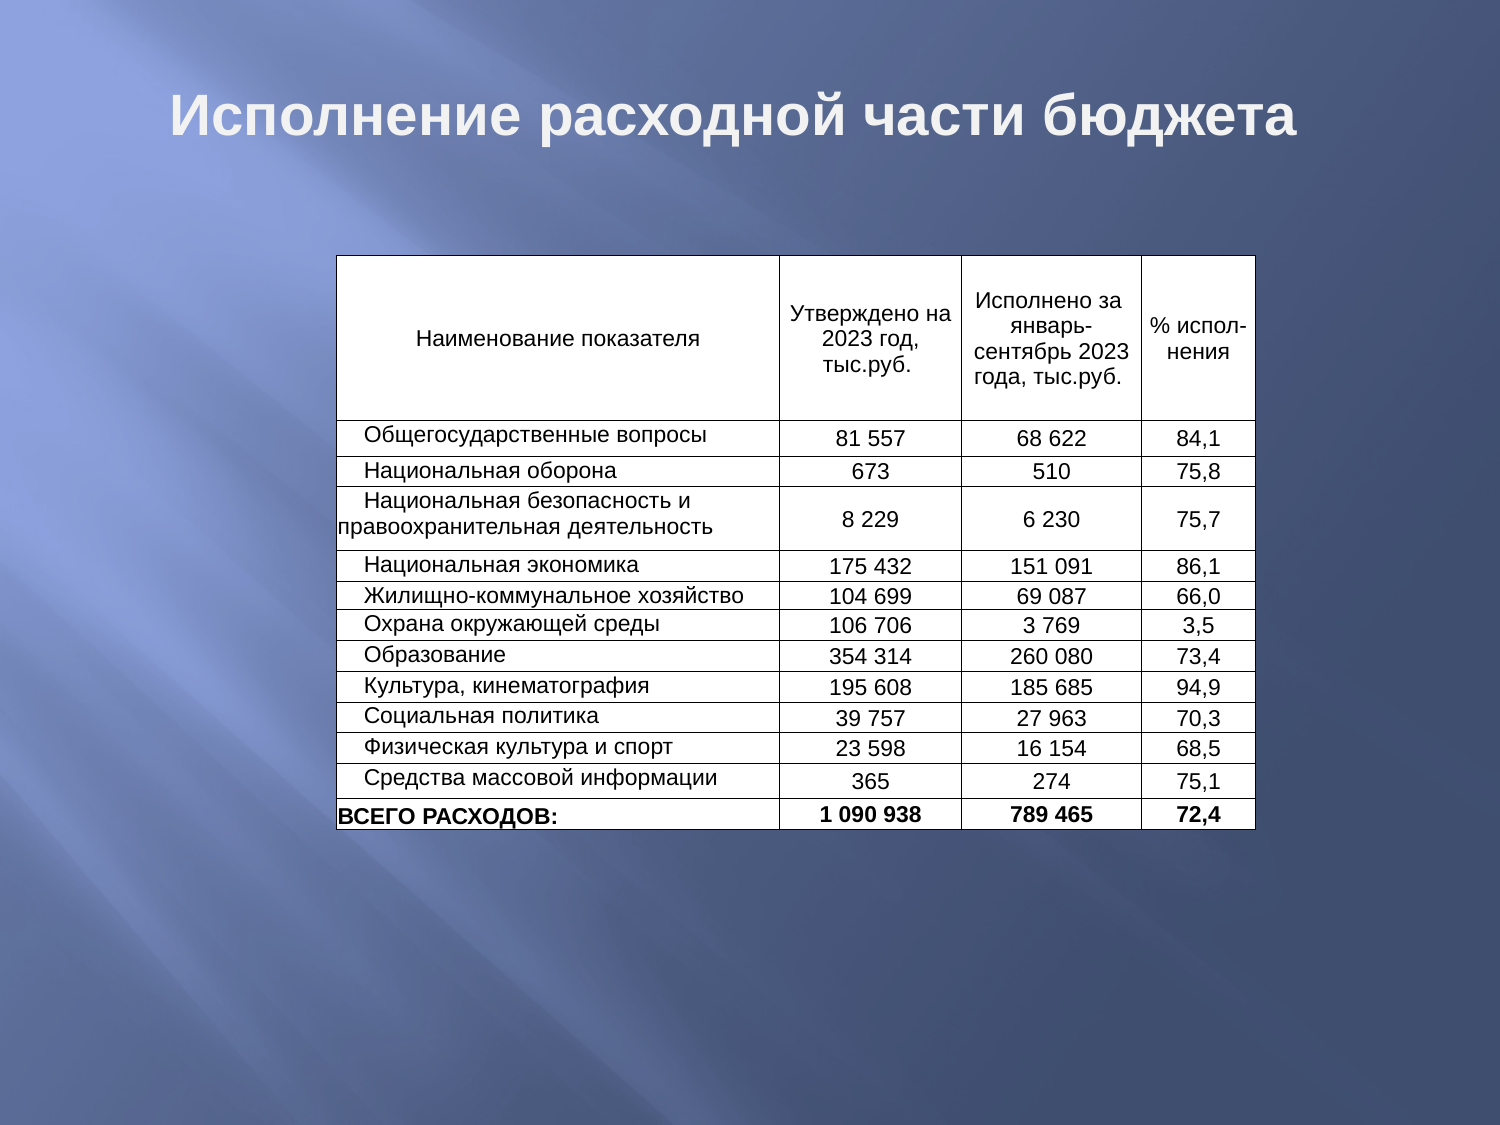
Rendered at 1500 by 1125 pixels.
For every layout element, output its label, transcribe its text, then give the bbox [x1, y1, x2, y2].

table_cell 75,1 [1142, 764, 1255, 798]
table_header Наименование показателя [337, 256, 779, 420]
table_cell 274 [962, 764, 1141, 798]
table_cell Жилищно-коммунальное хозяйство [337, 582, 779, 609]
table_cell 75,7 [1142, 487, 1255, 550]
table_cell 175 432 [780, 551, 961, 581]
table_cell Общегосударственные вопросы [337, 421, 779, 456]
table_cell 75,8 [1142, 457, 1255, 486]
table_cell Физическая культура и спорт [337, 733, 779, 763]
table_cell 72,4 [1142, 799, 1255, 829]
table_cell Национальная оборона [337, 457, 779, 486]
table_cell 260 080 [962, 641, 1141, 671]
table_cell 39 757 [780, 703, 961, 732]
table_cell Культура, кинематография [337, 672, 779, 702]
table_cell 73,4 [1142, 641, 1255, 671]
table_cell 673 [780, 457, 961, 486]
table_cell 104 699 [780, 582, 961, 609]
table_cell 66,0 [1142, 582, 1255, 609]
table_cell Средства массовой информации [337, 764, 779, 798]
table_cell 69 087 [962, 582, 1141, 609]
table_cell 68 622 [962, 421, 1141, 456]
table_cell Охрана окружающей среды [337, 610, 779, 640]
table_cell 70,3 [1142, 703, 1255, 732]
table_cell ВСЕГО РАСХОДОВ: [337, 799, 779, 829]
table_cell 16 154 [962, 733, 1141, 763]
table_cell 365 [780, 764, 961, 798]
table_cell Образование [337, 641, 779, 671]
table_cell 1 090 938 [780, 799, 961, 829]
table_header Утверждено на 2023 год, тыс.руб. [780, 256, 961, 420]
table_cell 94,9 [1142, 672, 1255, 702]
table_cell 151 091 [962, 551, 1141, 581]
table_cell 68,5 [1142, 733, 1255, 763]
table_cell 789 465 [962, 799, 1141, 829]
table_cell 354 314 [780, 641, 961, 671]
table_cell 84,1 [1142, 421, 1255, 456]
table_cell Социальная политика [337, 703, 779, 732]
table_cell 3,5 [1142, 610, 1255, 640]
table_cell 195 608 [780, 672, 961, 702]
table_cell 23 598 [780, 733, 961, 763]
table_cell 6 230 [962, 487, 1141, 550]
table_cell 510 [962, 457, 1141, 486]
table_cell Национальная экономика [337, 551, 779, 581]
table_cell 8 229 [780, 487, 961, 550]
table_cell 81 557 [780, 421, 961, 456]
table_header % испол-нения [1142, 256, 1255, 420]
title Исполнение расходной части бюджета [75, 43, 1425, 188]
table_cell 185 685 [962, 672, 1141, 702]
table_cell 86,1 [1142, 551, 1255, 581]
table_cell 106 706 [780, 610, 961, 640]
table_cell 3 769 [962, 610, 1141, 640]
table_header Исполнено за январь-сентябрь 2023 года, тыс.руб. [962, 256, 1141, 420]
table_cell Национальная безопасность и правоохранительная деятельность [337, 487, 779, 550]
table_cell 27 963 [962, 703, 1141, 732]
